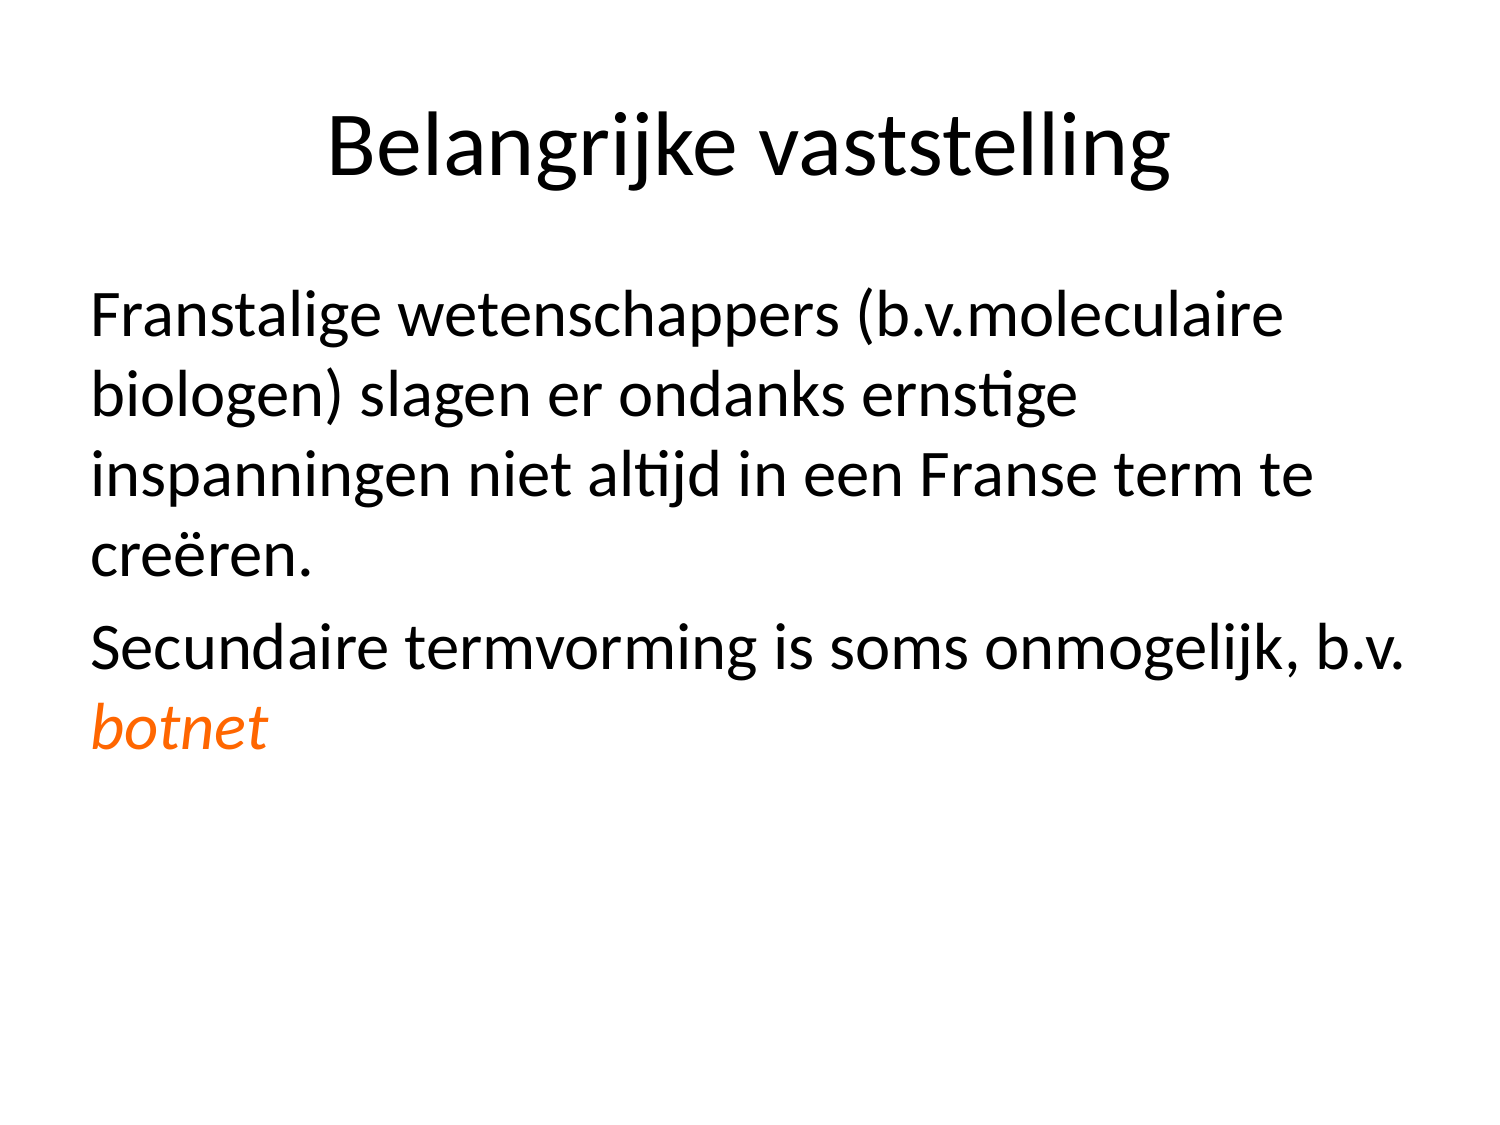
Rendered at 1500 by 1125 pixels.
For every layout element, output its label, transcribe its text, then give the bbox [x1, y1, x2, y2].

list Franstalige wetenschappers (b.v.moleculaire biologen) slagen er ondanks ernstige inspanningen niet altijd in een Franse term te creëren. Secundaire termvorming is soms onmogelijk, b.v. botnet [75, 262, 1425, 1005]
title Belangrijke vaststelling [75, 45, 1425, 233]
